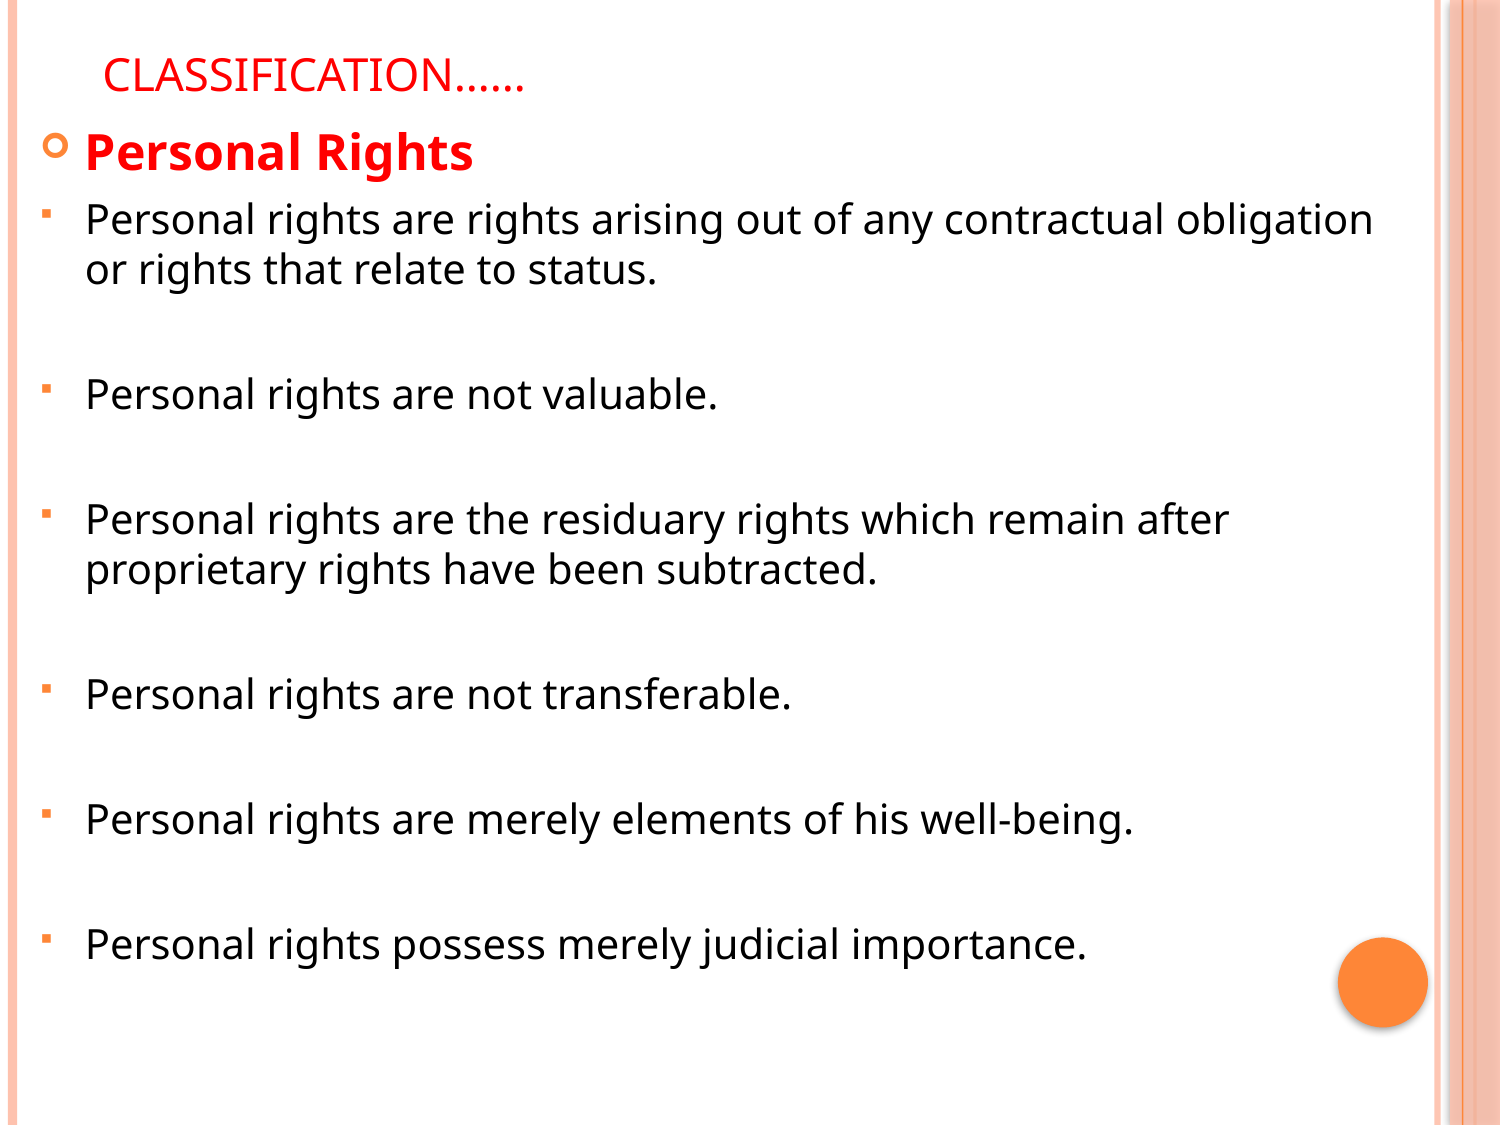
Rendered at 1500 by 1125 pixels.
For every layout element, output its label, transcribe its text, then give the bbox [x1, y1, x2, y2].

title Classification…… [87, 37, 1313, 108]
list Personal Rights Personal rights are rights arising out of any contractual obligation or rights that relate to status. Personal rights are not valuable. Personal rights are the residuary rights which remain after proprietary rights have been subtracted. Personal rights are not transferable. Personal rights are merely elements of his well-being. Personal rights possess merely judicial importance. [24, 112, 1425, 1062]
